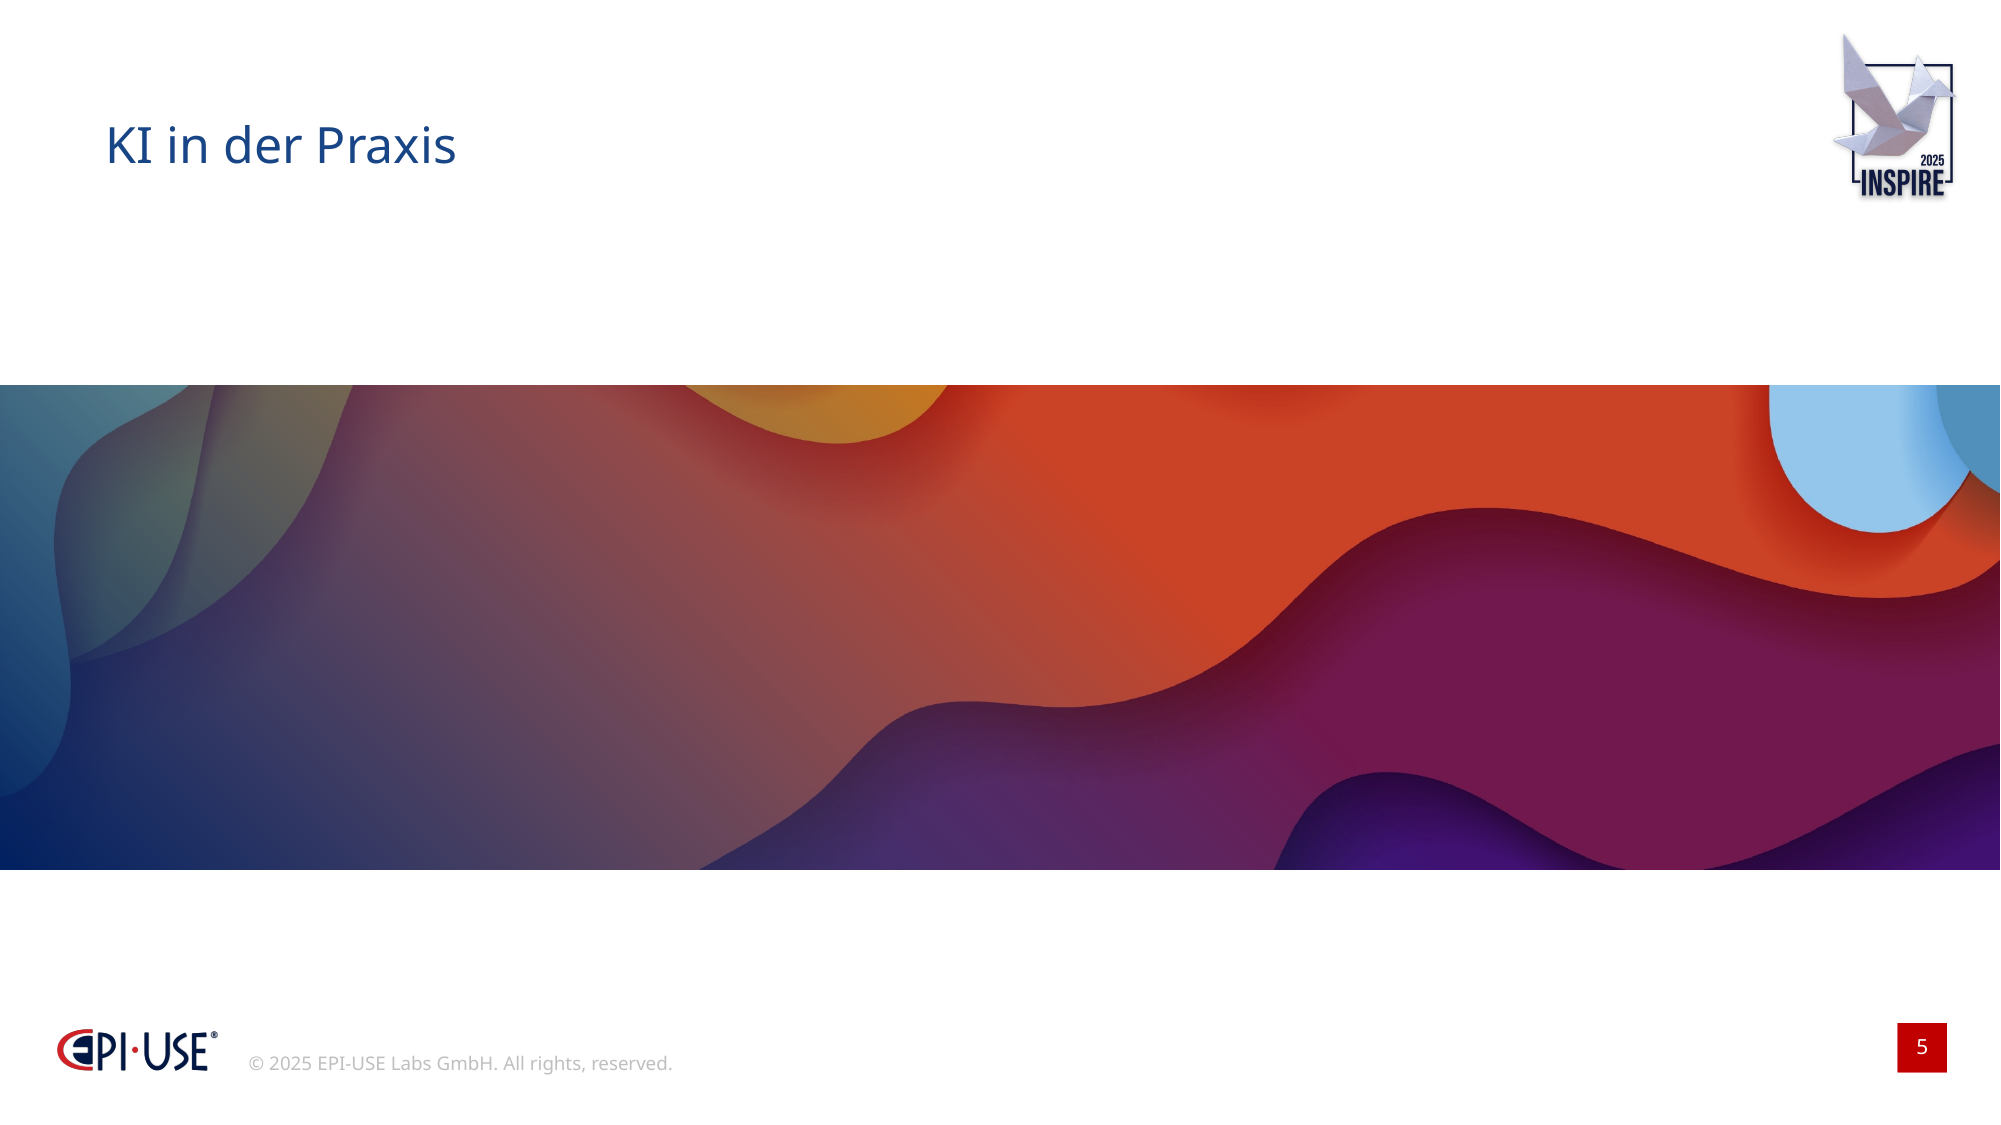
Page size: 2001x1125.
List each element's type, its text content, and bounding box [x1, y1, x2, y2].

picture [0, 385, 2000, 870]
text_box KI in der Praxis [90, 78, 1891, 217]
picture [50, 1023, 225, 1077]
picture [1803, 30, 1993, 219]
